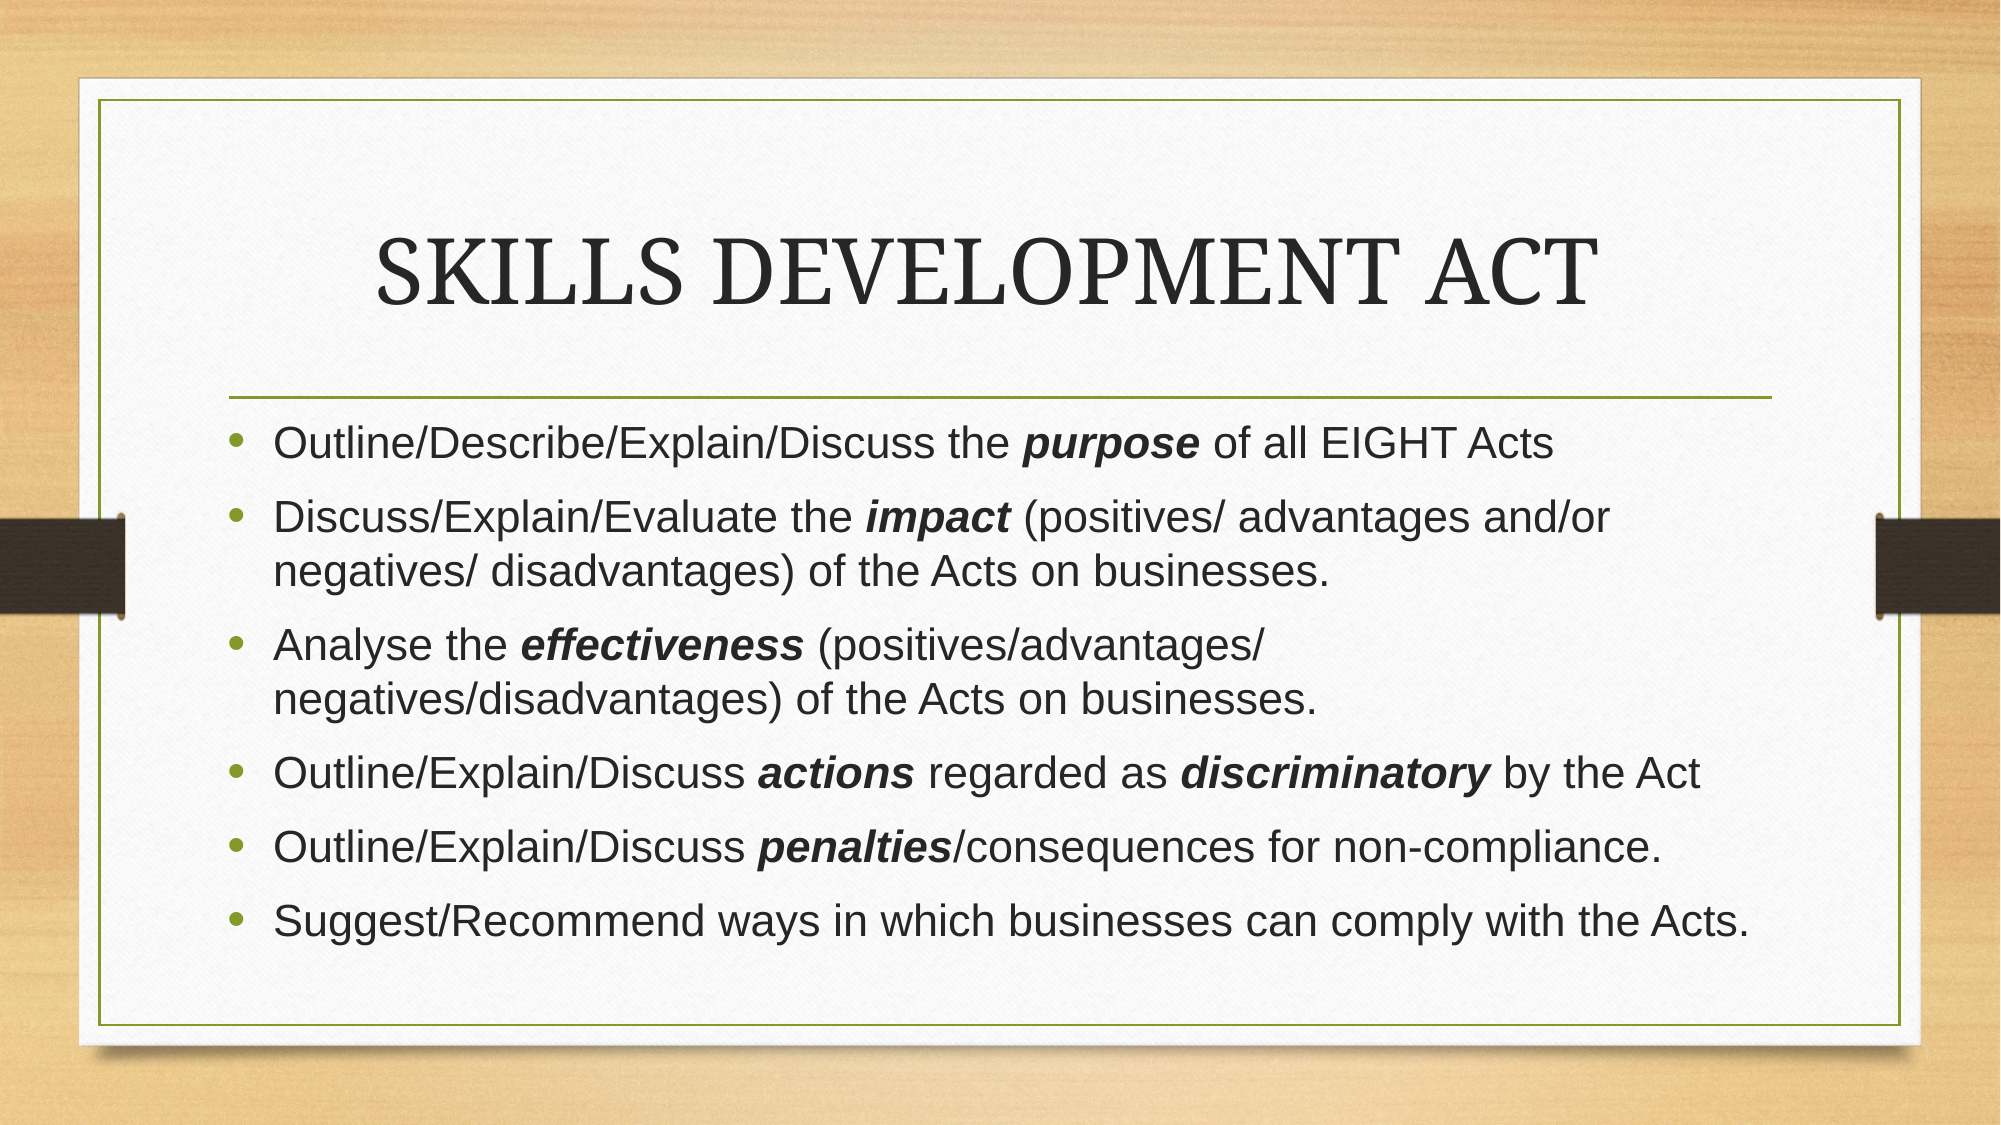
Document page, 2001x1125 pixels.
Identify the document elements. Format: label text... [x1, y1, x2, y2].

title SKILLS DEVELOPMENT ACT [212, 161, 1788, 375]
list Outline/Describe/Explain/Discuss the purpose of all EIGHT Acts Discuss/Explain/Evaluate the impact (positives/ advantages and/or negatives/ disadvantages) of the Acts on businesses. Analyse the effectiveness (positives/advantages/ negatives/disadvantages) of the Acts on businesses. Outline/Explain/Discuss actions regarded as discriminatory by the Act Outline/Explain/Discuss penalties/consequences for non-compliance. Suggest/Recommend ways in which businesses can comply with the Acts. [212, 405, 1788, 964]
picture [0, 0, 2001, 1125]
